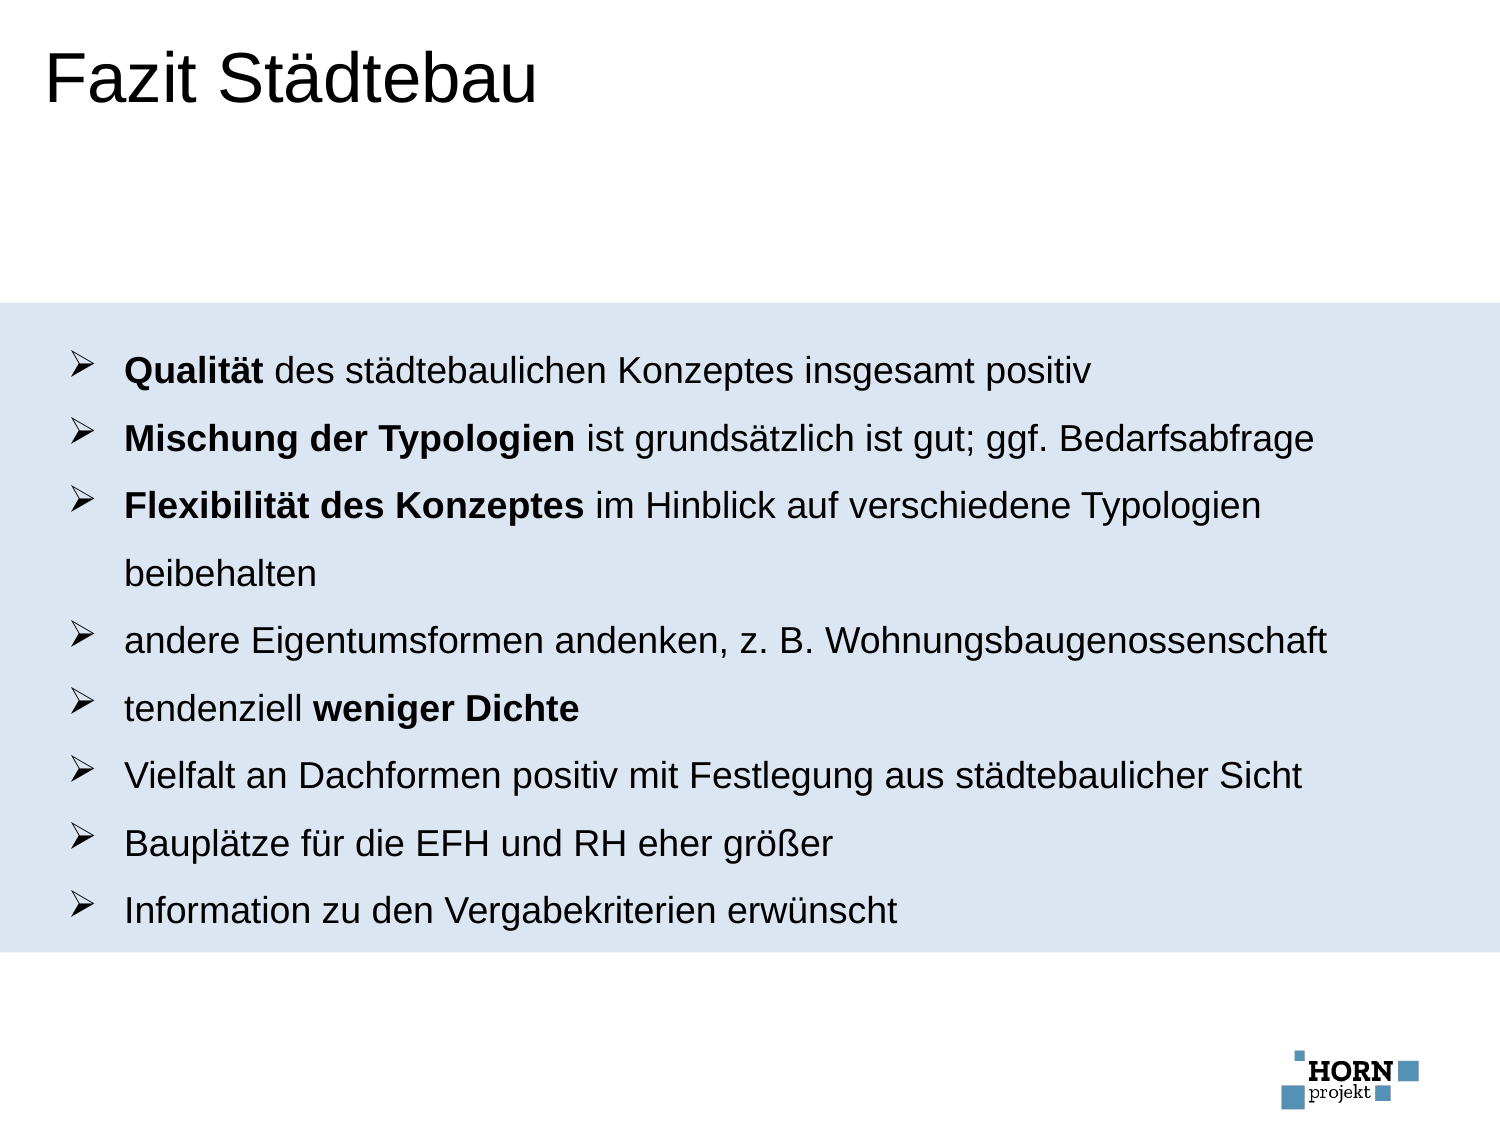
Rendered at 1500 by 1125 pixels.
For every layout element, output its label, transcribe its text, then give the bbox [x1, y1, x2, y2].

picture [1277, 1046, 1424, 1112]
text_box [0, 301, 1500, 954]
text_box Qualität des städtebaulichen Konzeptes insgesamt positiv Mischung der Typologien ist grundsätzlich ist gut; ggf. Bedarfsabfrage Flexibilität des Konzeptes im Hinblick auf verschiedene Typologien beibehalten andere Eigentumsformen andenken, z. B. Wohnungsbaugenossenschaft tendenziell weniger Dichte Vielfalt an Dachformen positiv mit Festlegung aus städtebaulicher Sicht Bauplätze für die EFH und RH eher größer Information zu den Vergabekriterien erwünscht [53, 316, 1459, 939]
text_box Fazit Städtebau [29, 24, 1356, 125]
